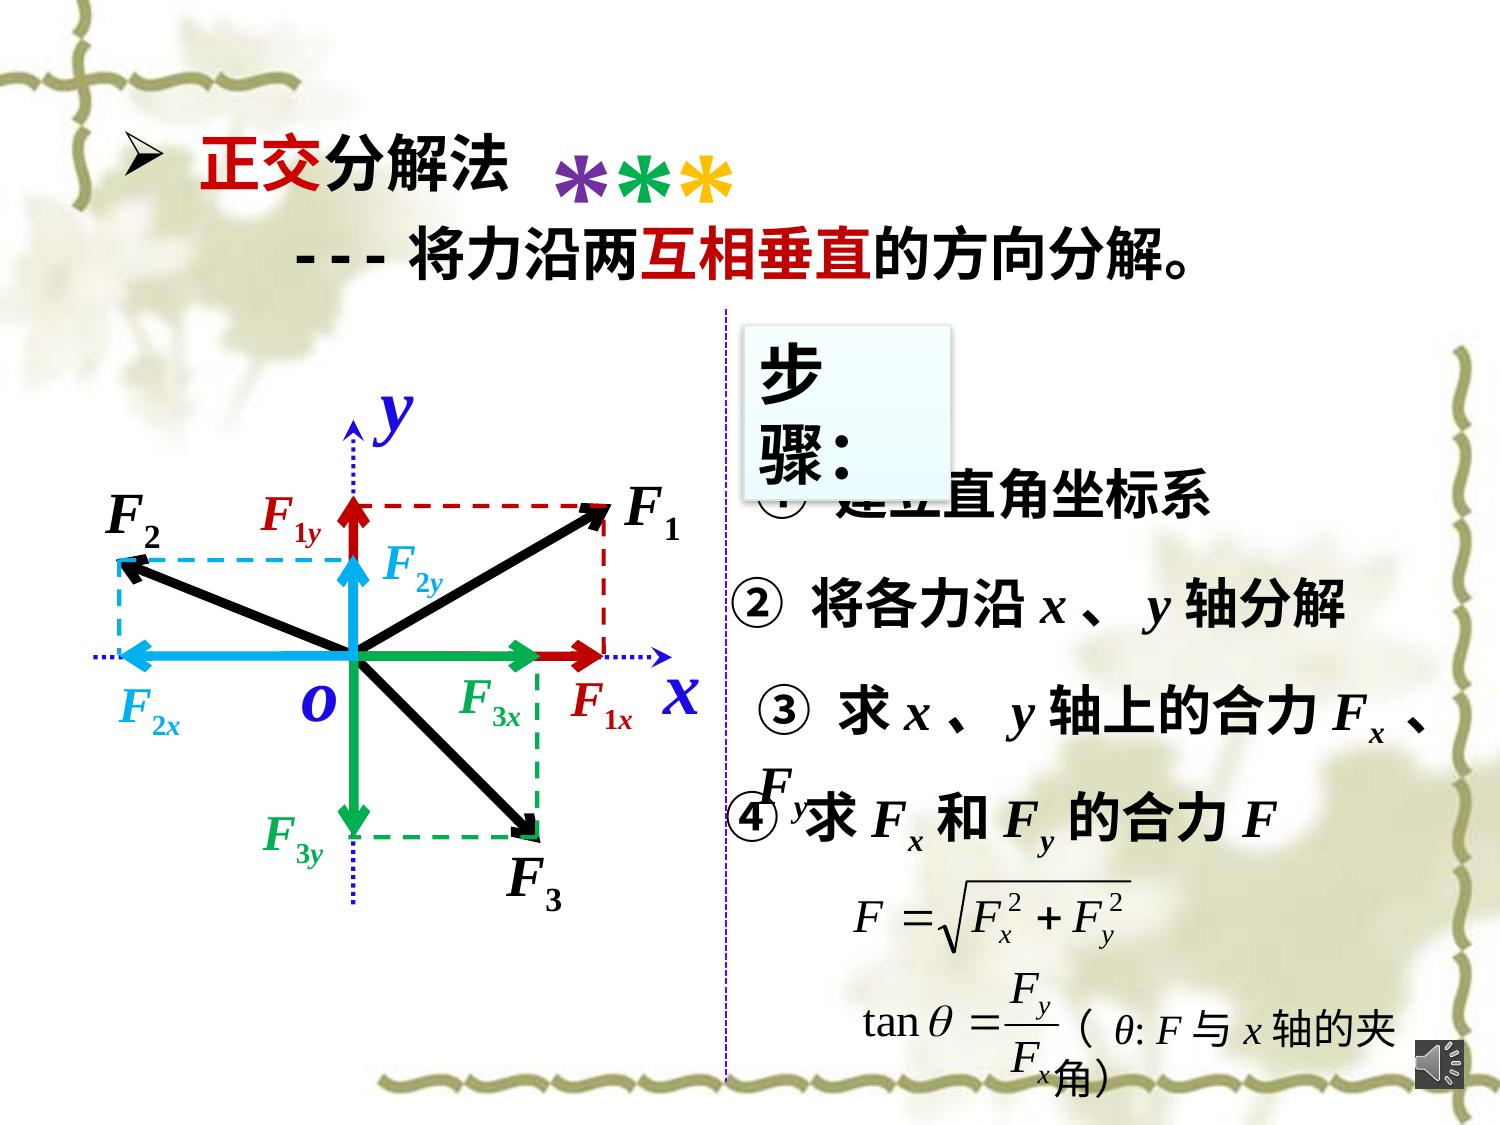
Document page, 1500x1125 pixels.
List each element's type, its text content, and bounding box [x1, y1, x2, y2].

text_box （ θ: F与x轴的夹角） [1037, 995, 1459, 1110]
text_box ④ 求Fx和Fy的合力F [723, 776, 1294, 865]
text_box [542, 655, 651, 694]
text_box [545, 704, 651, 736]
text_box 正交分解法 [104, 116, 536, 207]
text_box ② 将各力沿x、y轴分解 [723, 562, 1362, 643]
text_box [88, 906, 698, 918]
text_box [352, 522, 462, 662]
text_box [100, 655, 350, 742]
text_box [243, 744, 355, 870]
picture [0, 0, 1500, 1125]
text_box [360, 744, 538, 838]
text_box *** [536, 61, 806, 271]
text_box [118, 559, 236, 654]
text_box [844, 869, 1141, 964]
text_box ---将力沿两互相垂直的方向分解。 [273, 209, 1258, 295]
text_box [241, 472, 354, 654]
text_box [854, 959, 1070, 1095]
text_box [93, 348, 718, 905]
text_box 步骤： [743, 325, 951, 501]
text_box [356, 704, 542, 733]
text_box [358, 505, 607, 654]
text_box ① 建立直角坐标系 [740, 453, 1229, 533]
text_box ③ 求x、y轴上的合力Fx 、Fy [742, 668, 1484, 832]
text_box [356, 655, 542, 694]
